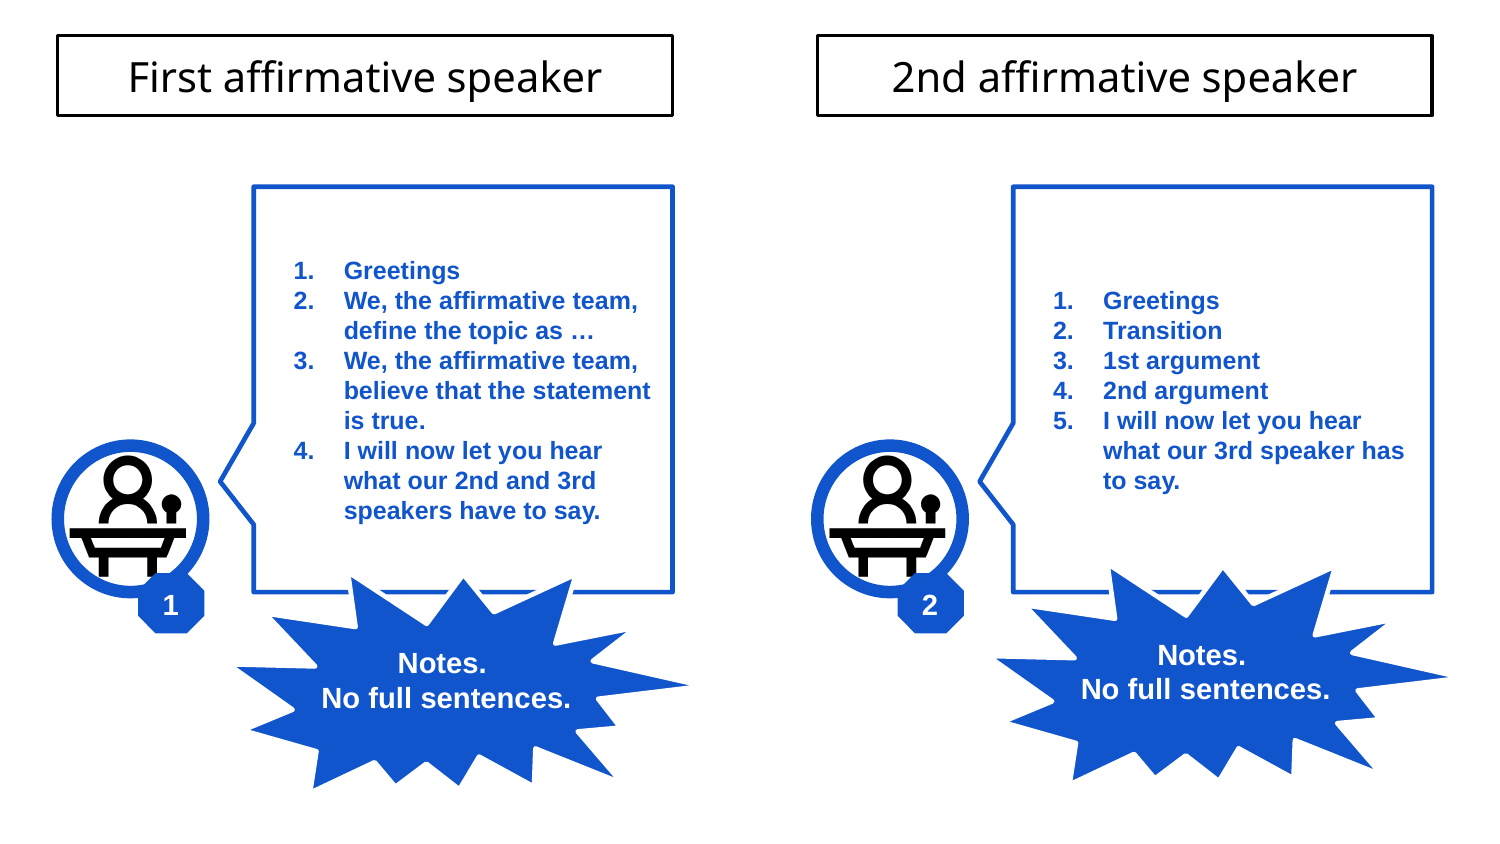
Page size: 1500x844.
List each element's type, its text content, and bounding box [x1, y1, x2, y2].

picture [57, 445, 204, 593]
text_box Notes. No full sentences. [1061, 620, 1351, 721]
text_box 2nd affirmative speaker [817, 35, 1433, 116]
text_box [265, 572, 576, 652]
picture [816, 445, 963, 593]
text_box [1024, 563, 1336, 644]
text_box First affirmative speaker [57, 35, 673, 116]
text_box [987, 619, 1463, 785]
text_box [228, 627, 704, 793]
text_box 1 [138, 599, 204, 633]
text_box Greetings We, the affirmative team, define the topic as … We, the affirmative team, believe that the statement is true. I will now let you hear what our 2nd and 3rd speakers have to say. [220, 186, 673, 593]
text_box Notes. No full sentences. [301, 629, 592, 729]
text_box 2 [898, 599, 964, 633]
text_box Greetings Transition 1st argument 2nd argument I will now let you hear what our 3rd speaker has to say. [979, 186, 1433, 593]
